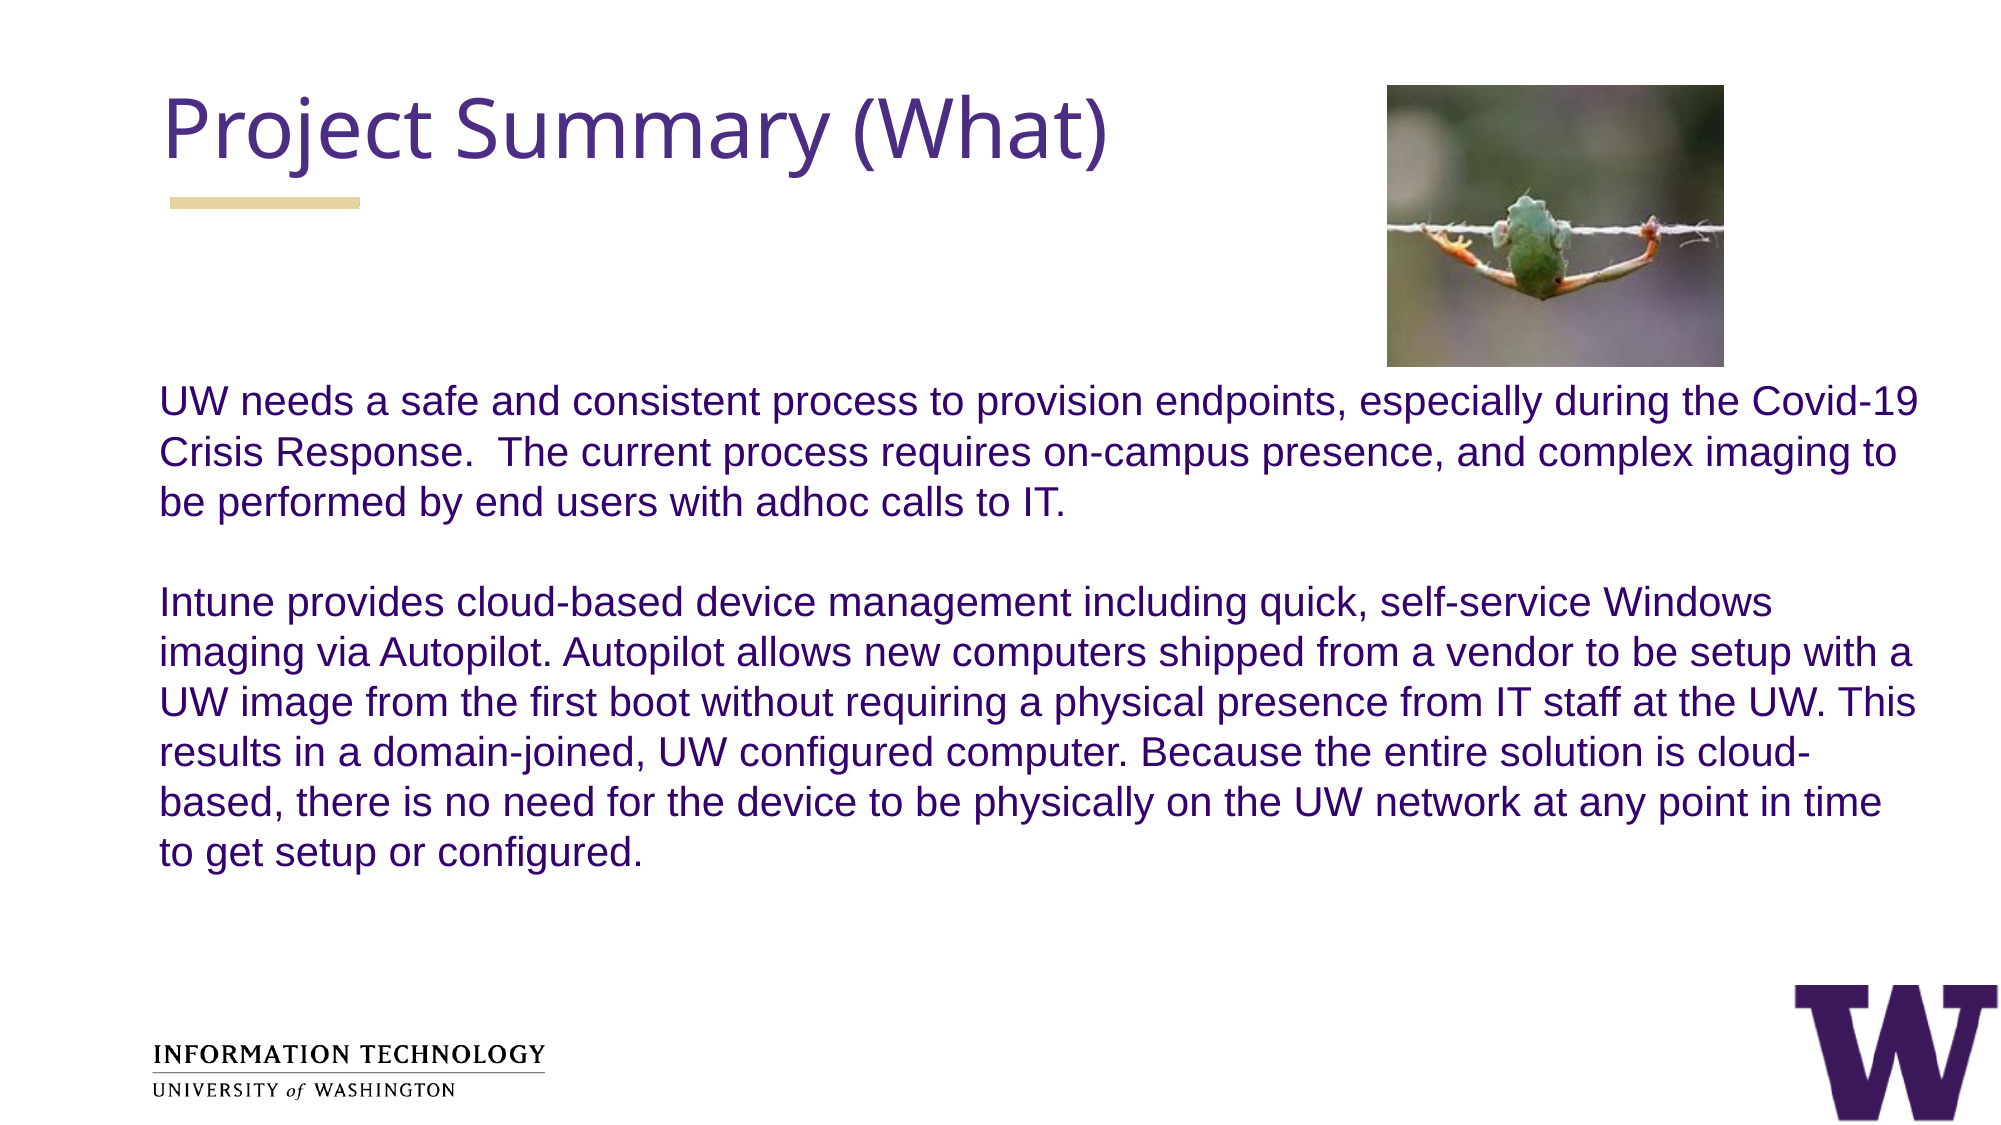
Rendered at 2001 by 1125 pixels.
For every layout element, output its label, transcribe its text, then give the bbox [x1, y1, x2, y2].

list UW needs a safe and consistent process to provision endpoints, especially during the Covid-19 Crisis Response. The current process requires on-campus presence, and complex imaging to be performed by end users with adhoc calls to IT. Intune provides cloud-based device management including quick, self-service Windows imaging via Autopilot. Autopilot allows new computers shipped from a vendor to be setup with a UW image from the first boot without requiring a physical presence from IT staff at the UW. This results in a domain-joined, UW configured computer. Because the entire solution is cloud-based, there is no need for the device to be physically on the UW network at any point in time to get setup or configured. [144, 366, 1937, 944]
picture [170, 197, 360, 209]
picture [1387, 85, 1725, 367]
picture [1788, 984, 2000, 1125]
list Project Summary (What) [146, 24, 1938, 185]
picture [146, 1044, 545, 1100]
